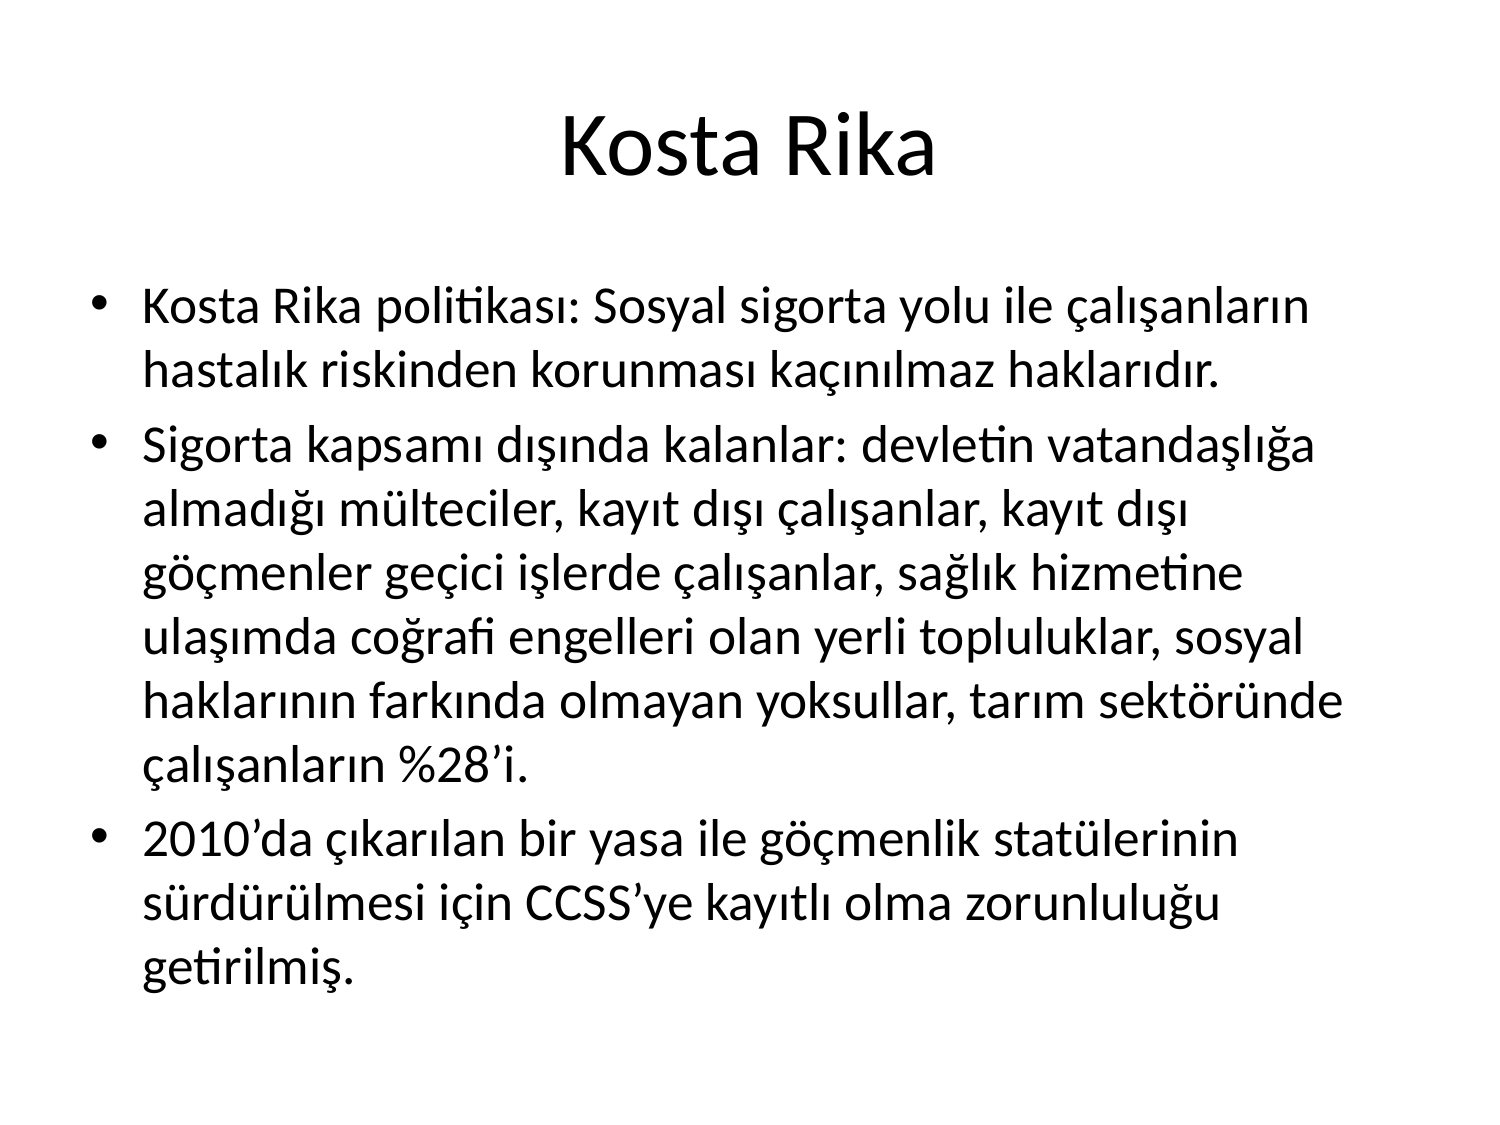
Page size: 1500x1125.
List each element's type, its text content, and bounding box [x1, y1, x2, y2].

title Kosta Rika [75, 45, 1425, 233]
list Kosta Rika politikası: Sosyal sigorta yolu ile çalışanların hastalık riskinden korunması kaçınılmaz haklarıdır. Sigorta kapsamı dışında kalanlar: devletin vatandaşlığa almadığı mülteciler, kayıt dışı çalışanlar, kayıt dışı göçmenler geçici işlerde çalışanlar, sağlık hizmetine ulaşımda coğrafi engelleri olan yerli topluluklar, sosyal haklarının farkında olmayan yoksullar, tarım sektöründe çalışanların %28’i. 2010’da çıkarılan bir yasa ile göçmenlik statülerinin sürdürülmesi için CCSS’ye kayıtlı olma zorunluluğu getirilmiş. [75, 262, 1425, 1005]
